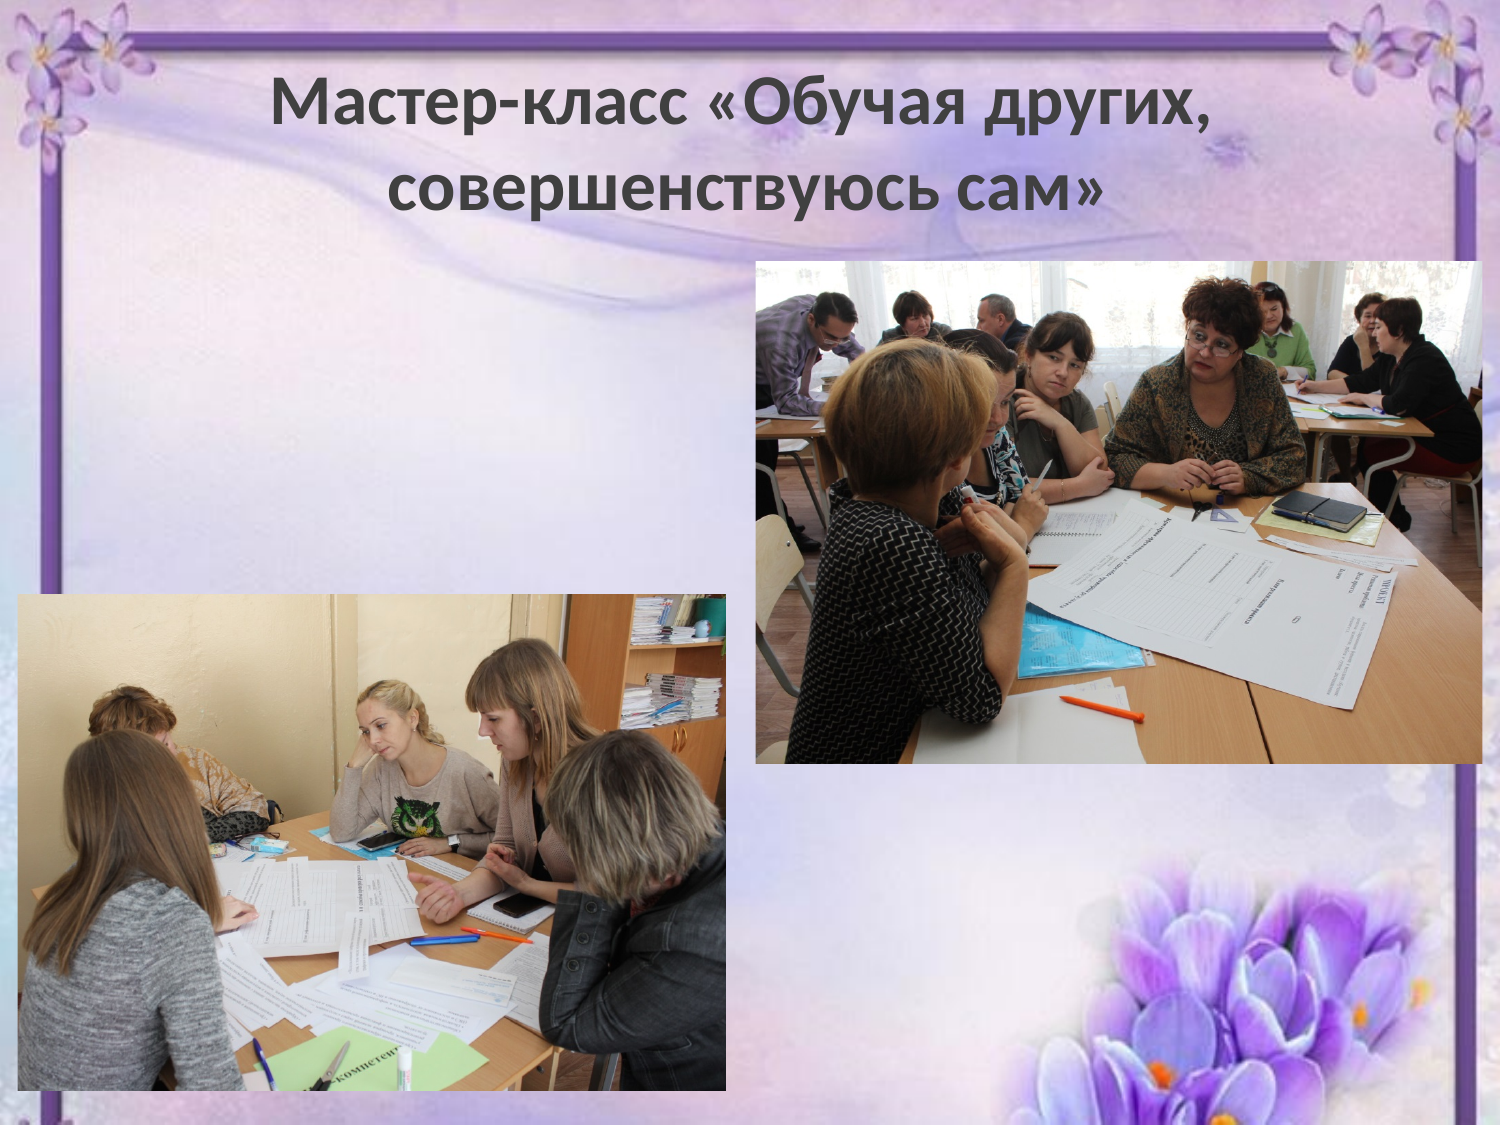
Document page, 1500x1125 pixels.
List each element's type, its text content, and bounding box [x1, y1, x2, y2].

picture [0, 0, 1500, 1125]
title Мастер-класс «Обучая других, совершенствуюсь сам» [75, 45, 1425, 233]
